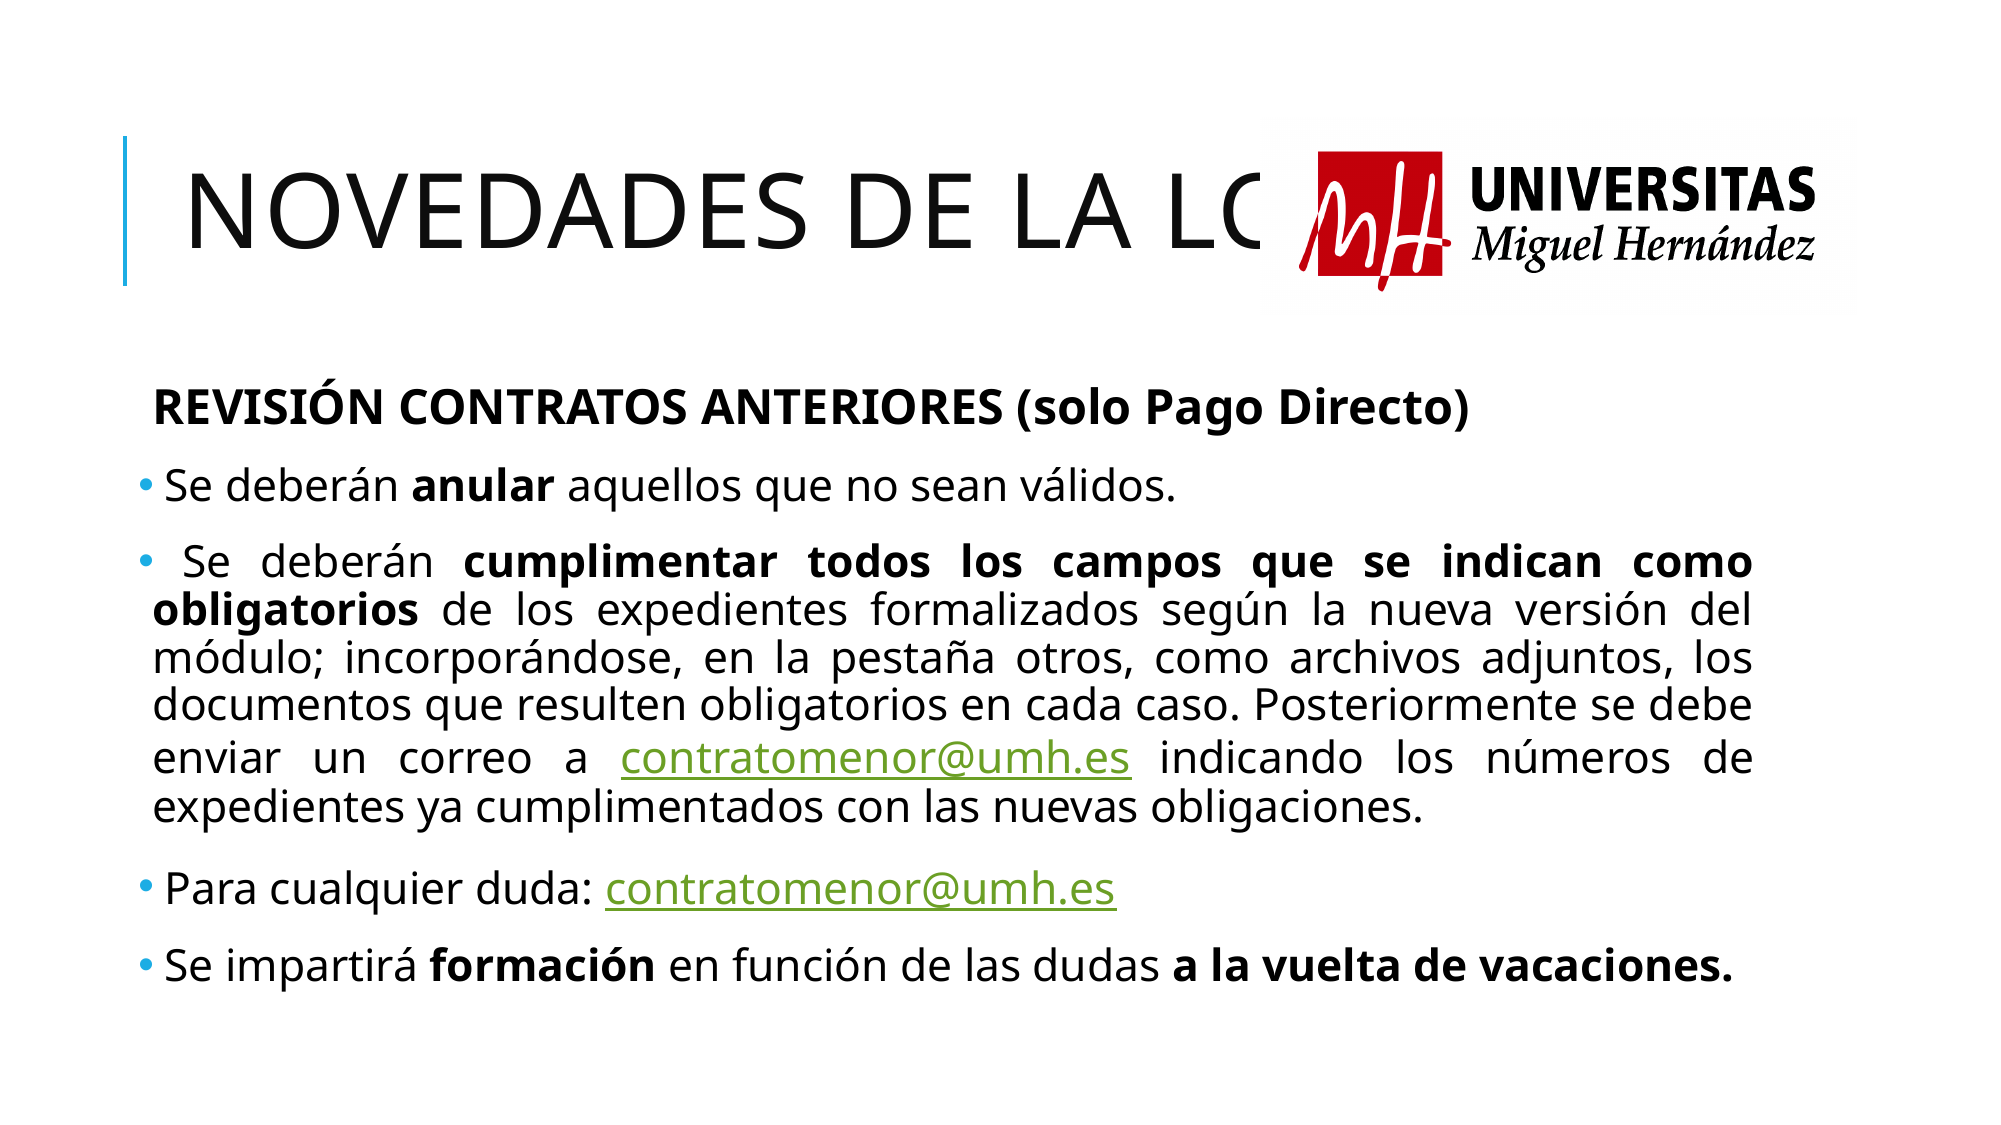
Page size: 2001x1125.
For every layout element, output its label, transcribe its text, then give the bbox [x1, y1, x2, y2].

picture [1259, 117, 1858, 315]
list REVISIÓN CONTRATOS ANTERIORES (solo Pago Directo) Se deberán anular aquellos que no sean válidos. Se deberán cumplimentar todos los campos que se indican como obligatorios de los expedientes formalizados según la nueva versión del módulo; incorporándose, en la pestaña otros, como archivos adjuntos, los documentos que resulten obligatorios en cada caso. Posteriormente se debe enviar un correo a contratomenor@umh.es indicando los números de expedientes ya cumplimentados con las nuevas obligaciones. Para cualquier duda: contratomenor@umh.es Se impartirá formación en función de las dudas a la vuelta de vacaciones. [130, 375, 1763, 1035]
title NOVEDADES DE LA LCSP [168, 96, 1763, 342]
